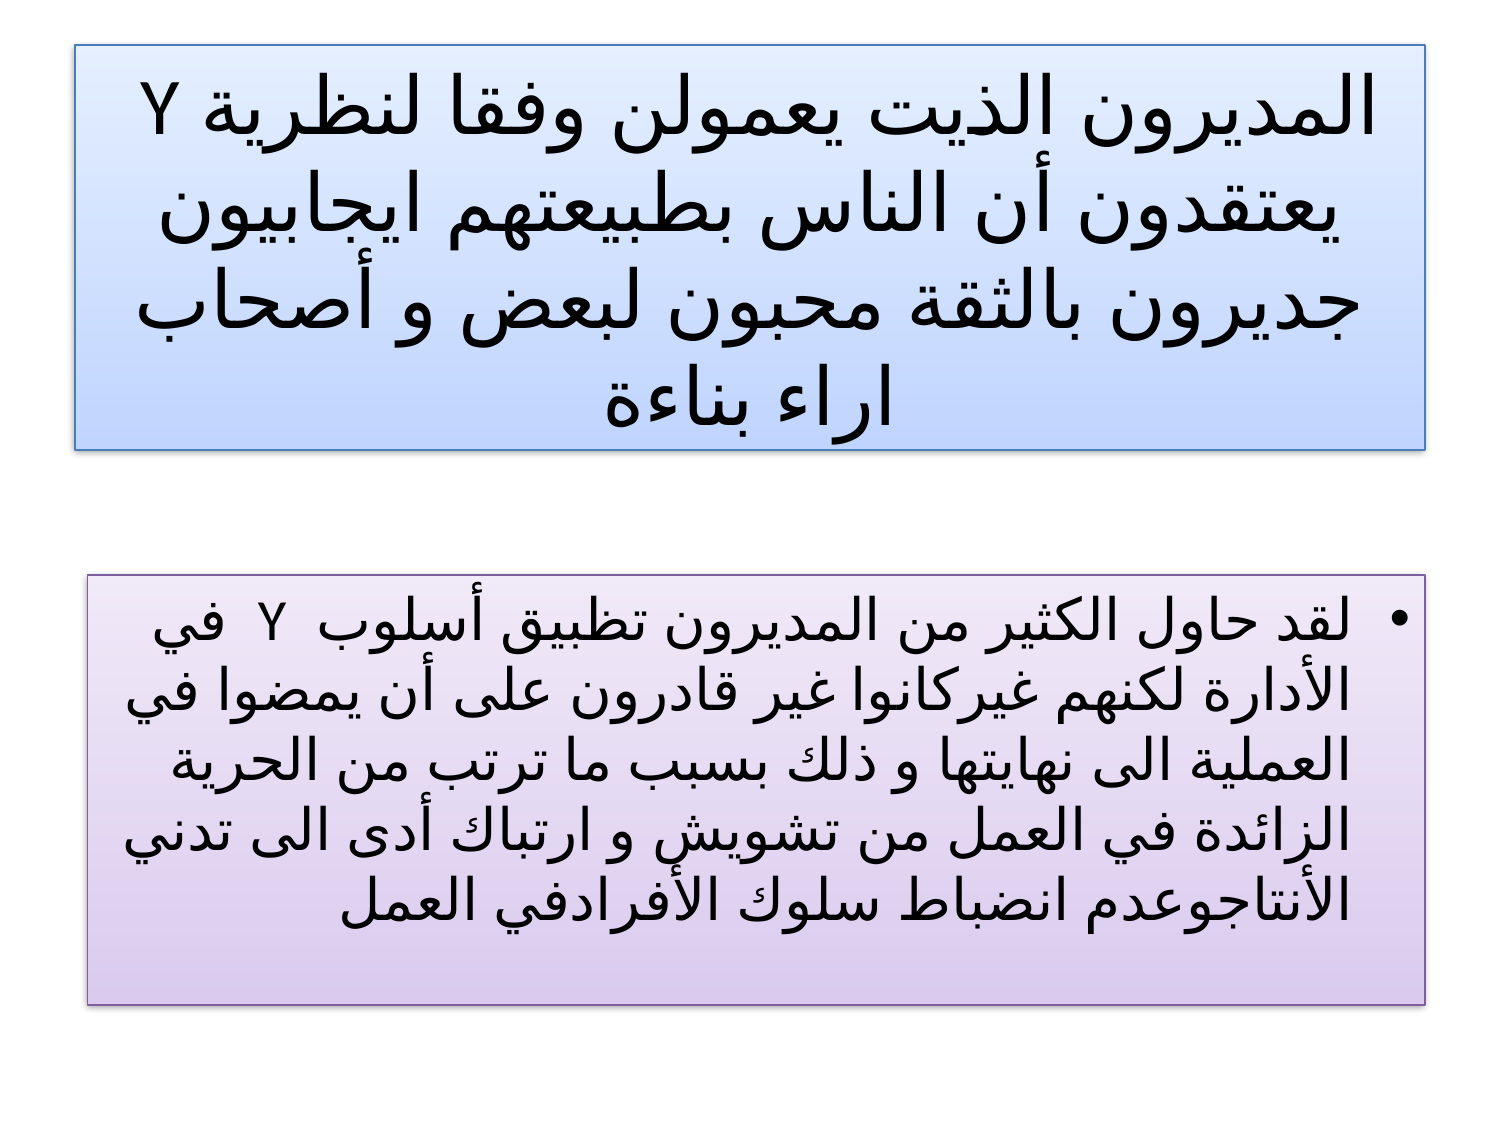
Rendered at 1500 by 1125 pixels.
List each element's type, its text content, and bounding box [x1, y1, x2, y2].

list لقد حاول الكثير من المديرون تظبيق أسلوب Y في الأدارة لكنهم غيركانوا غير قادرون على أن يمضوا في العملية الى نهايتها و ذلك بسبب ما ترتب من الحرية الزائدة في العمل من تشويش و ارتباك أدى الى تدني الأنتاجوعدم انضباط سلوك الأفرادفي العمل [87, 574, 1426, 1006]
title المديرون الذيت يعمولن وفقا لنظرية Y يعتقدون أن الناس بطبيعتهم ايجابيون جديرون بالثقة محبون لبعض و أصحاب اراء بناءة [74, 44, 1426, 451]
